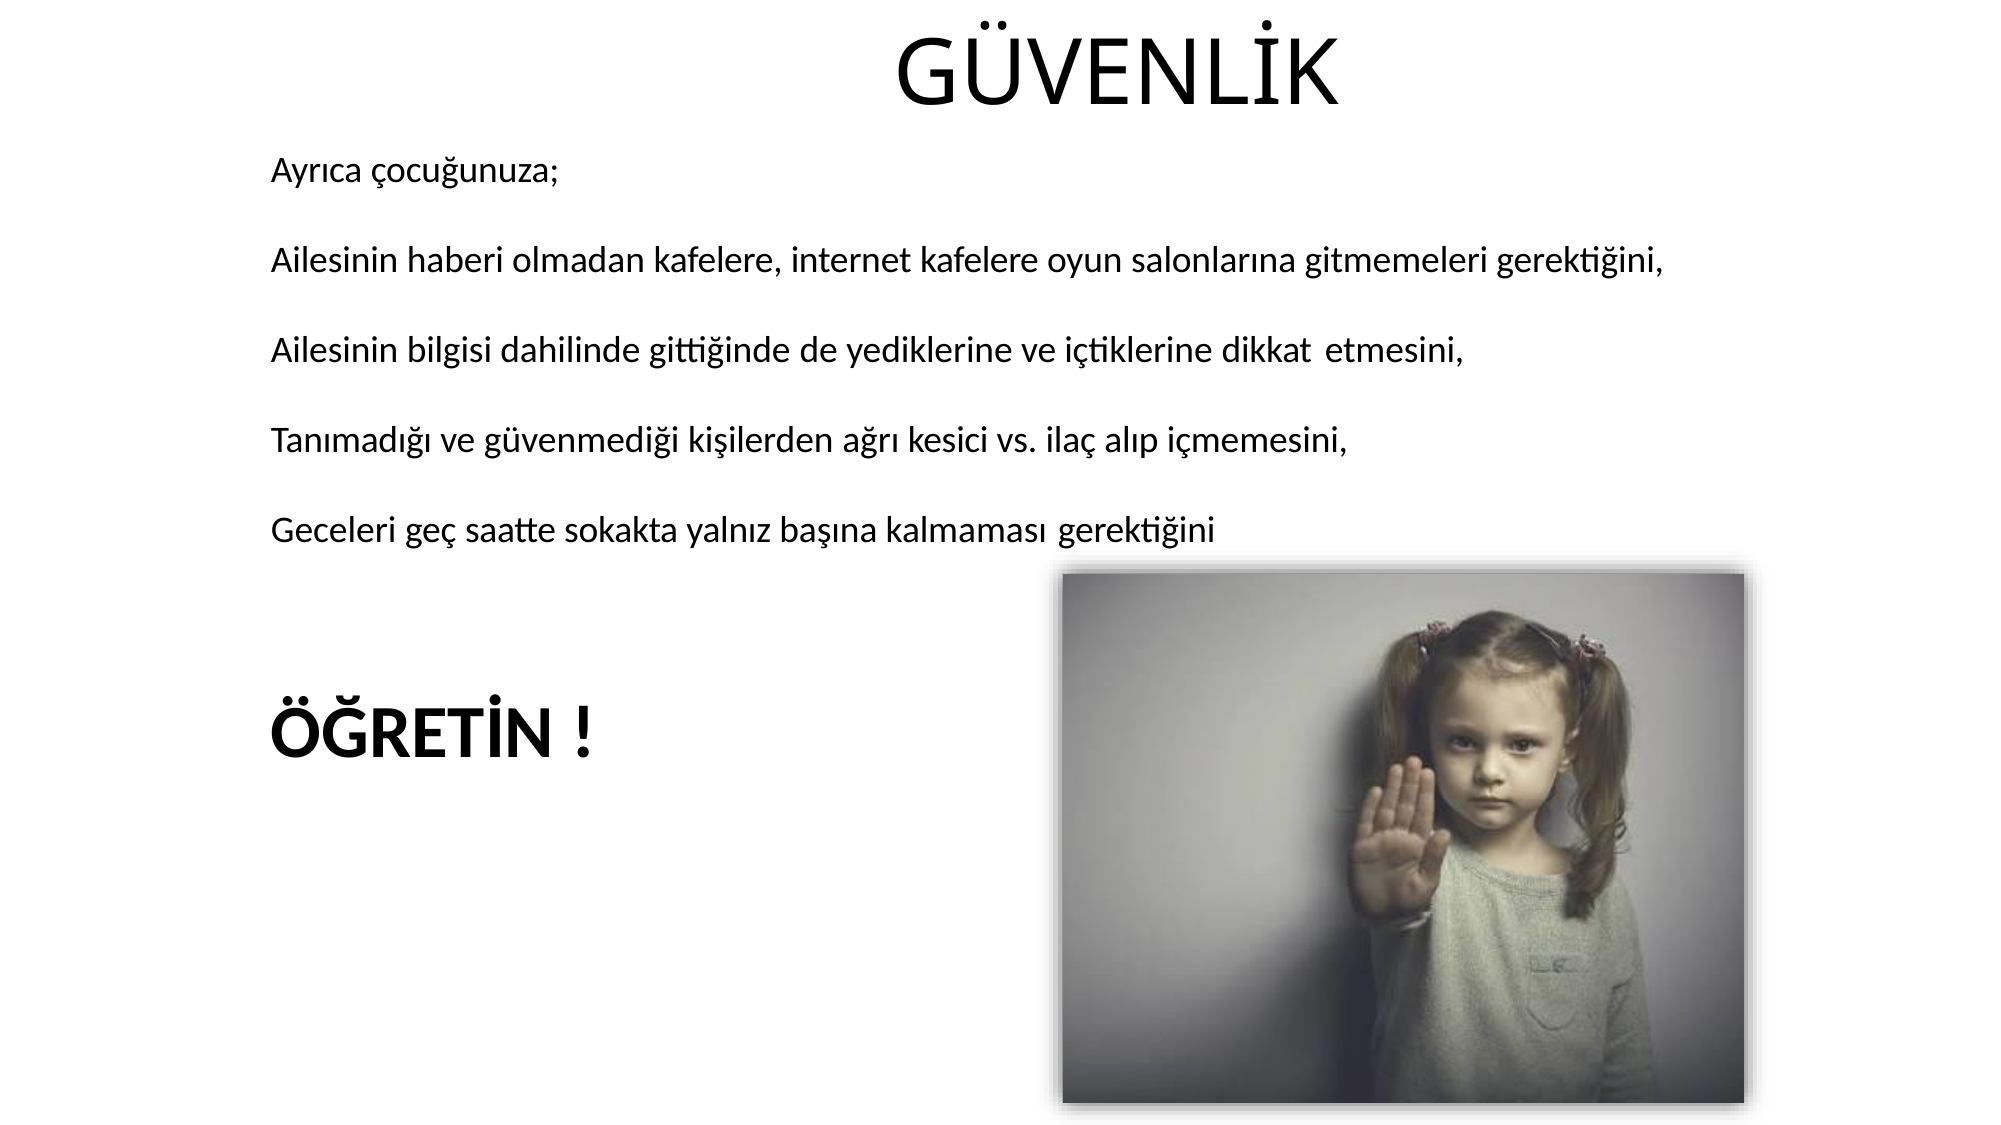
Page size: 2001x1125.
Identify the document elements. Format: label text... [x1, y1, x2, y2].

text_box [1031, 542, 1776, 1125]
text_box Ayrıca çocuğunuza; Ailesinin haberi olmadan kafelere, internet kafelere oyun salonlarına gitmemeleri gerektiğini, Ailesinin bilgisi dahilinde gittiğinde de yediklerine ve içtiklerine dikkat etmesini, Tanımadığı ve güvenmediği kişilerden ağrı kesici vs. ilaç alıp içmemesini, Geceleri geç saatte sokakta yalnız başına kalmaması gerektiğini [268, 144, 1685, 550]
title GÜVENLİK [891, 0, 1438, 144]
text_box ÖĞRETİN ! [268, 682, 599, 773]
text_box [1062, 574, 1745, 1103]
